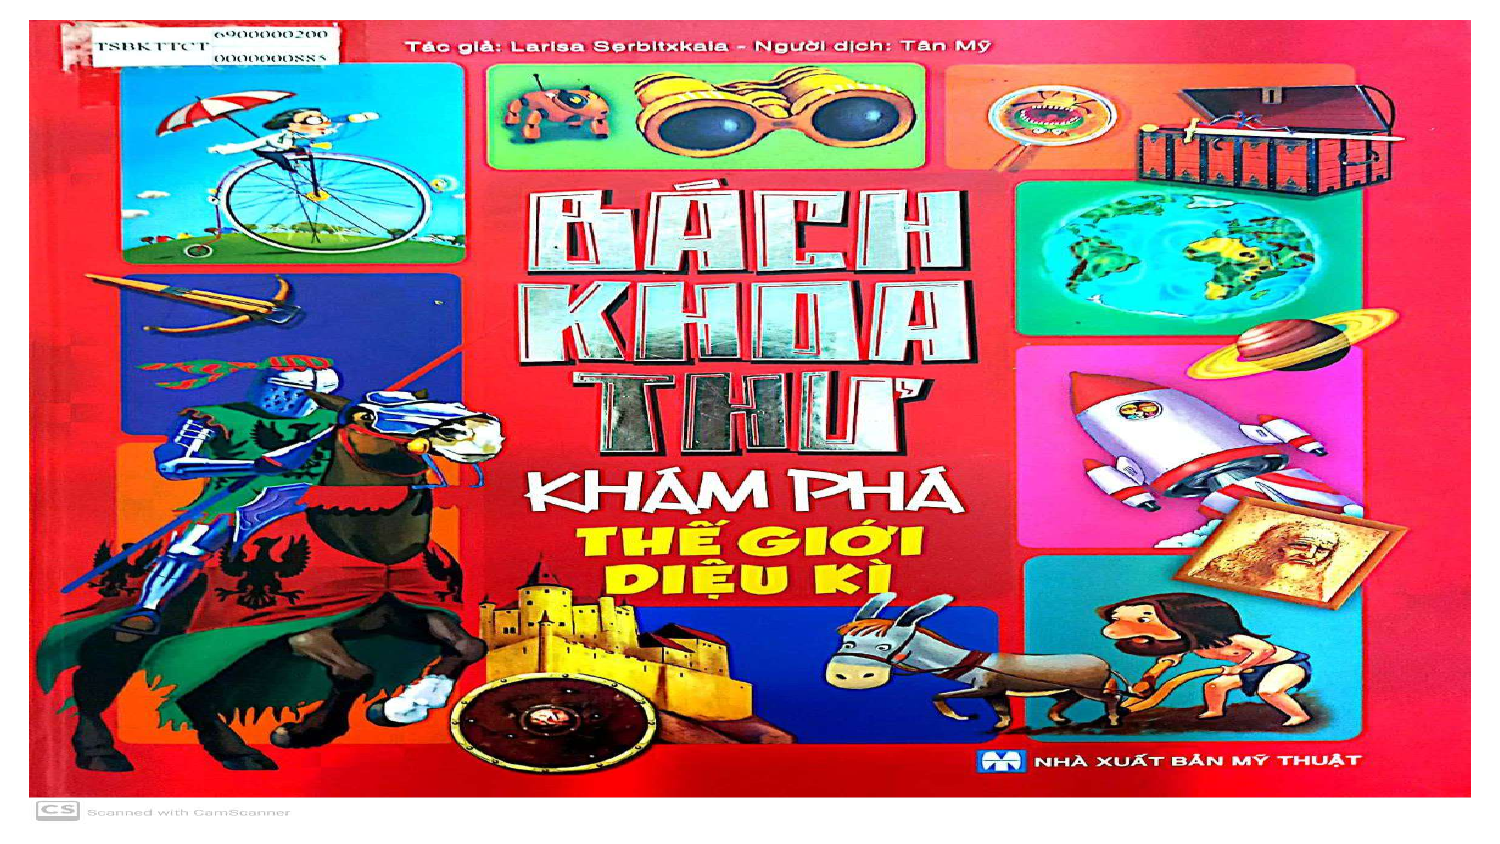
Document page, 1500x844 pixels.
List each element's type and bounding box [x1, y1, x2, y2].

list [29, 19, 1471, 824]
